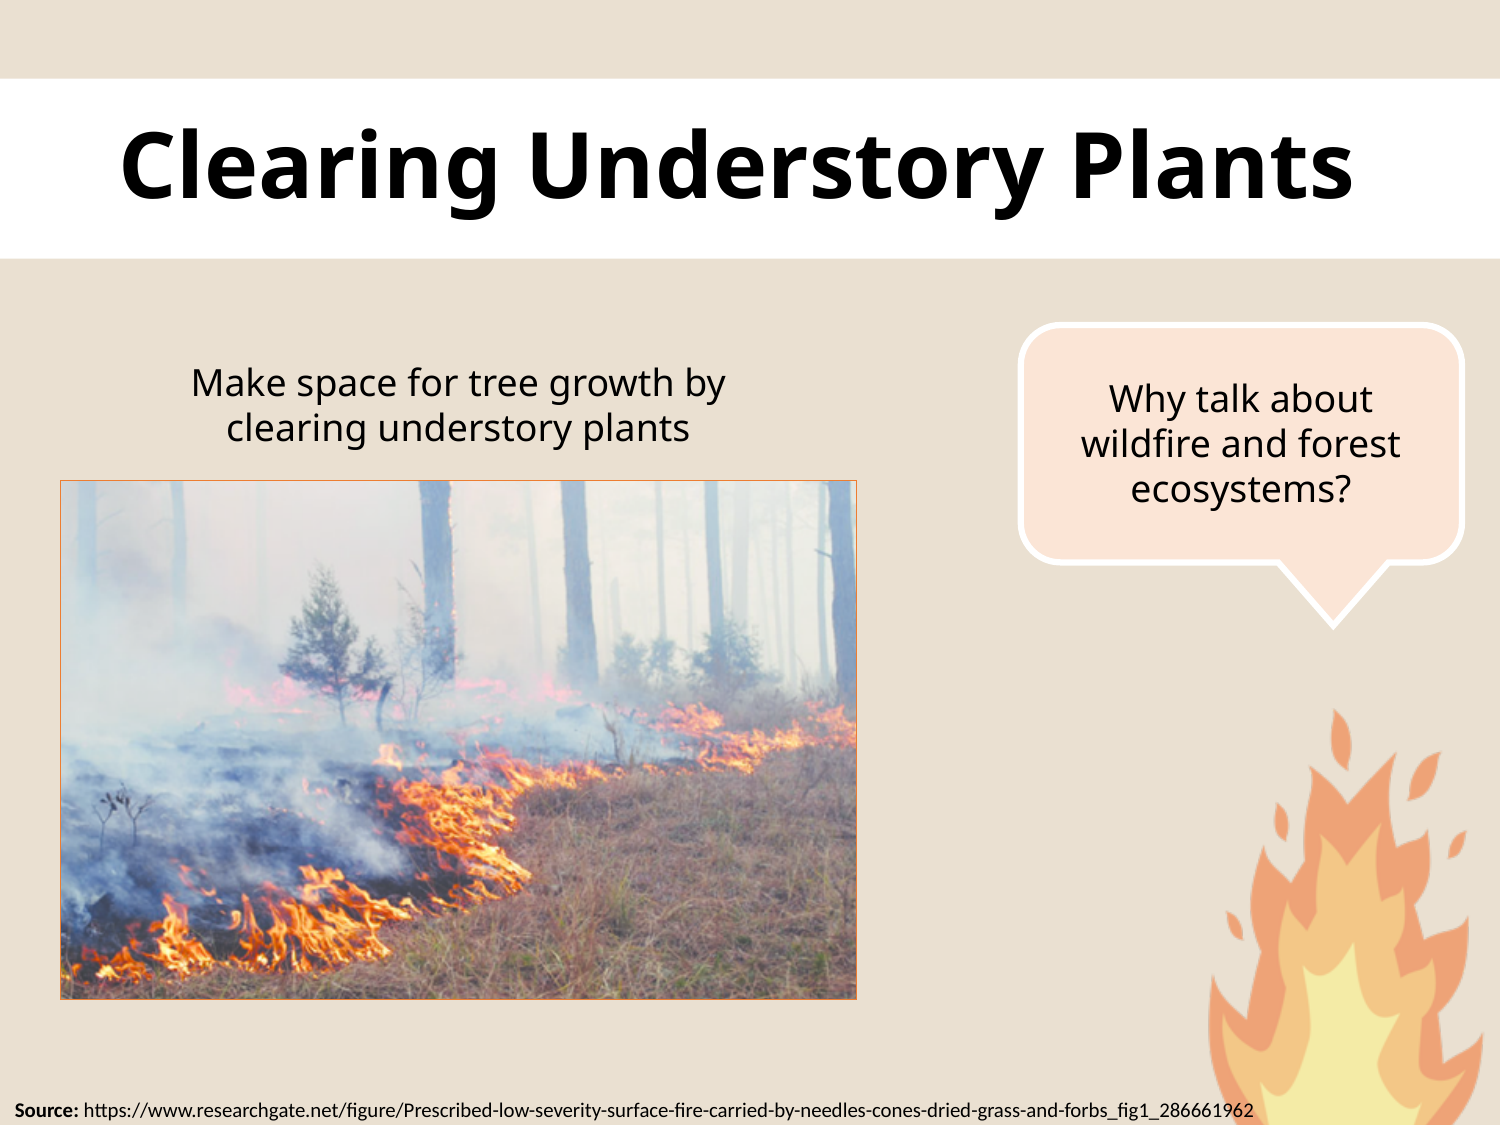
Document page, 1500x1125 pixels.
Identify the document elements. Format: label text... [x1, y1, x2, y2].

title Clearing Understory Plants [103, 59, 1397, 278]
text_box Make space for tree growth by clearing understory plants [103, 351, 814, 457]
picture [60, 480, 857, 1000]
text_box Source: https://www.researchgate.net/figure/Prescribed-low-severity-surface-fire-carried-by-needles-cones-dried-grass-and-forbs_fig1_286661962 [0, 1088, 1500, 1125]
text_box [1019, 324, 1464, 628]
text_box Why talk about wildfire and forest ecosystems? [1042, 368, 1440, 518]
